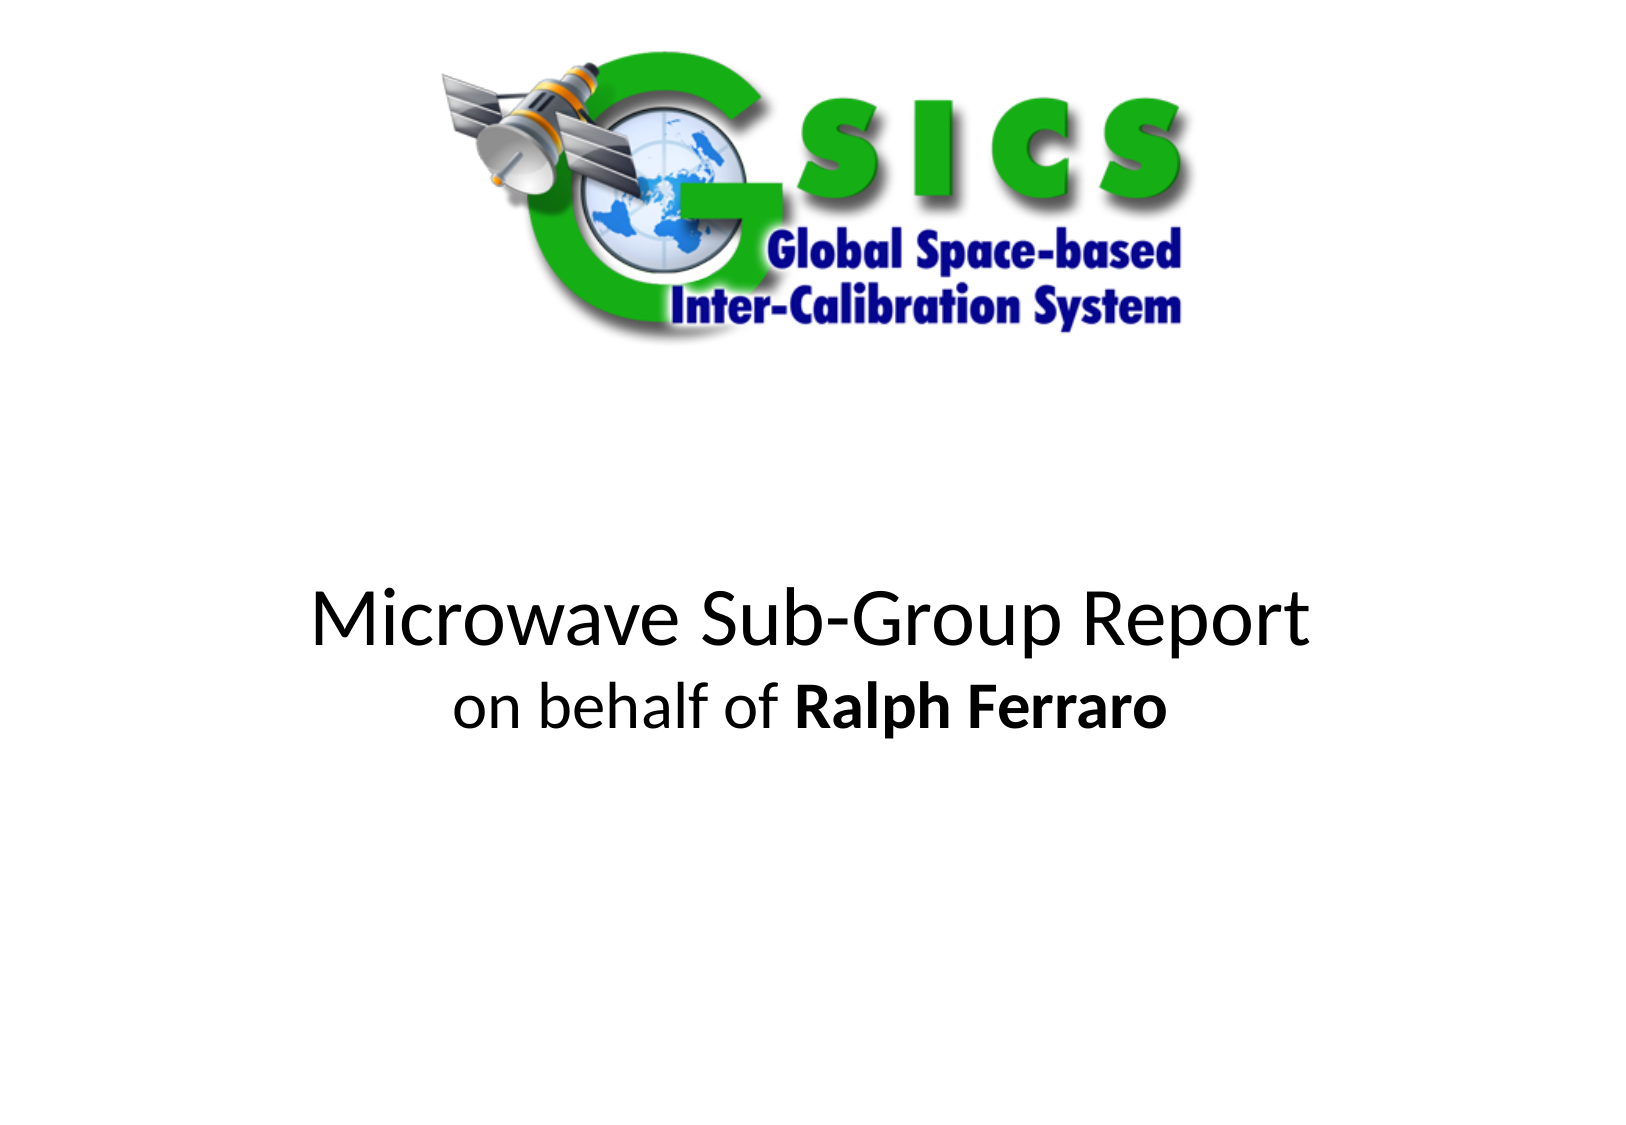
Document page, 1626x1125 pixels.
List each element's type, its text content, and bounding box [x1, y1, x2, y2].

title Microwave Sub-Group Report on behalf of Ralph Ferraro [120, 364, 1502, 840]
text_box Special Issue of the IEEE TGRS on “Inter-Calibration of Satellite Instruments”: [330, 15, 1295, 60]
picture [421, 60, 1204, 348]
